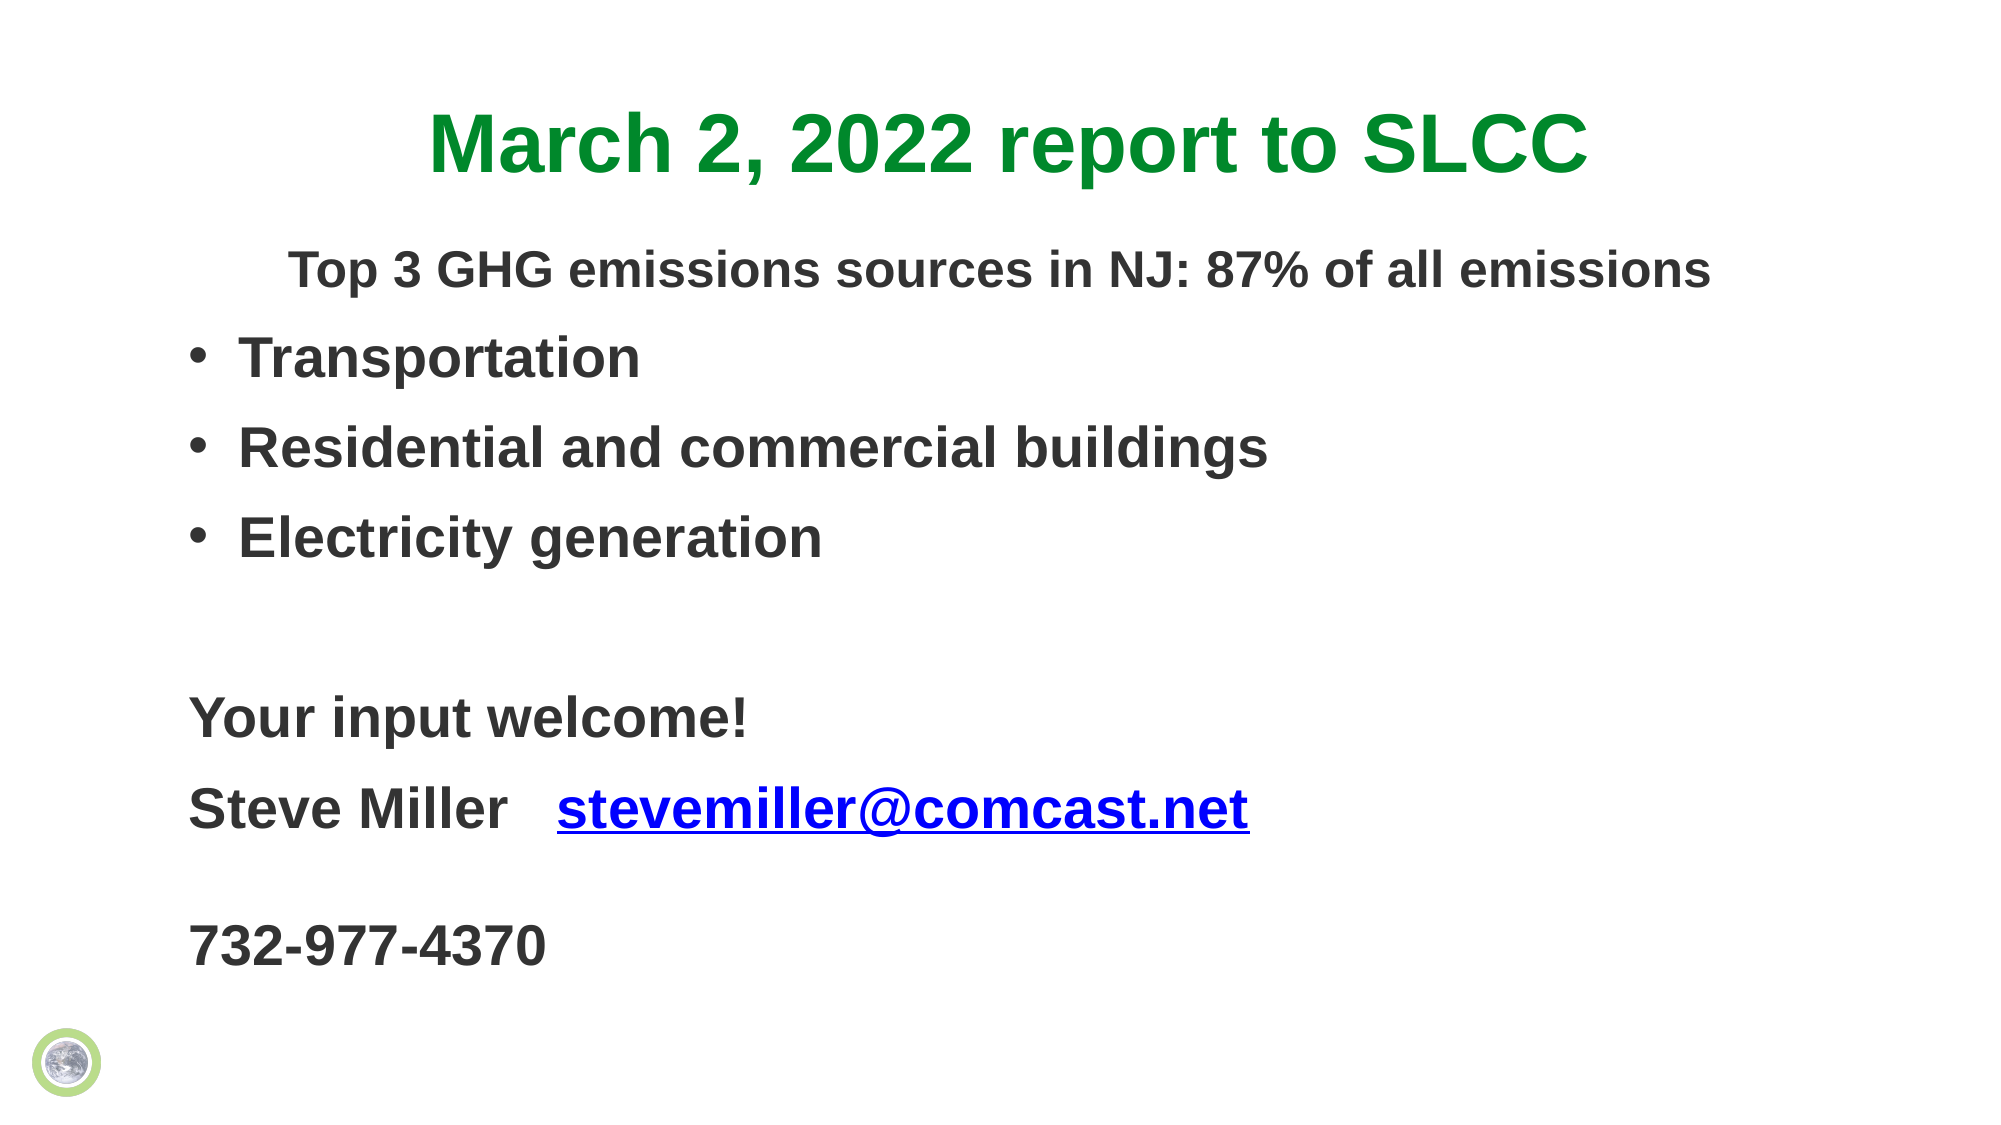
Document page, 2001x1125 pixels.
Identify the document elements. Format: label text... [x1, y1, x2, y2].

title March 2, 2022 report to SLCC [82, 88, 1937, 204]
list Top 3 GHG emissions sources in NJ: 87% of all emissions Transportation Residential and commercial buildings Electricity generation Your input welcome! Steve Miller stevemiller@comcast.net 732-977-4370 [82, 235, 1918, 980]
